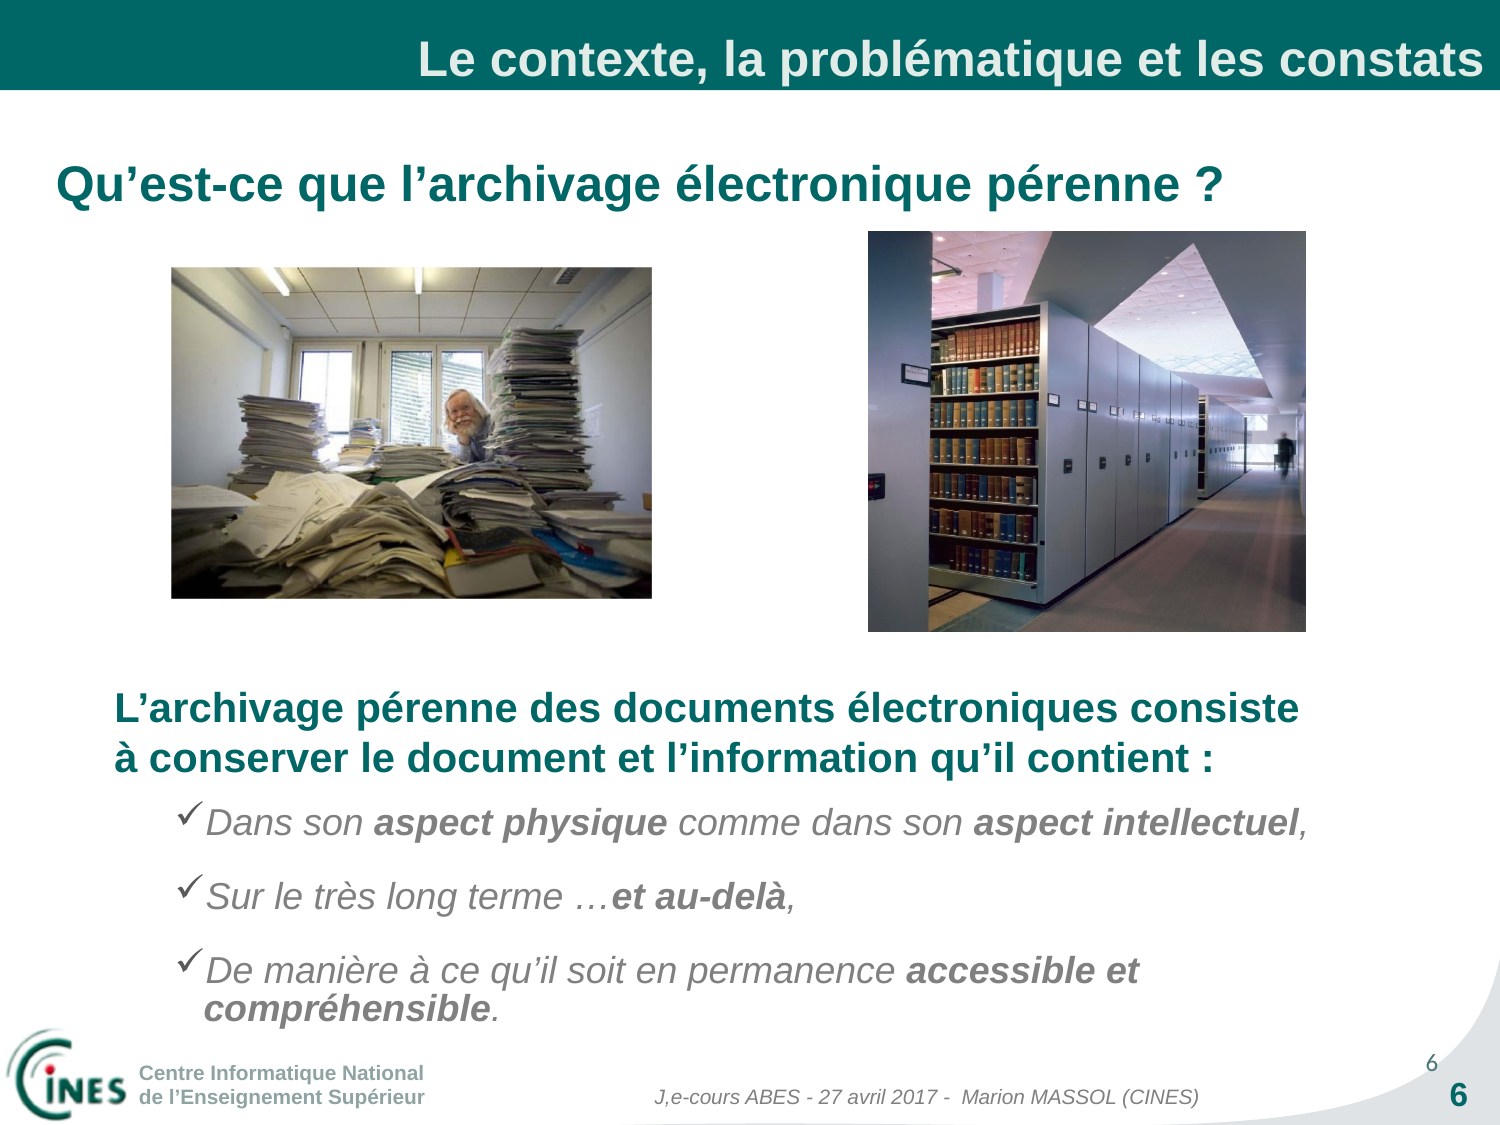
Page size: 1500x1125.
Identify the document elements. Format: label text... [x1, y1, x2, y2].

list Qu’est-ce que l’archivage électronique pérenne ? L’archivage pérenne des documents électroniques consiste à conserver le document et l’information qu’il contient : Dans son aspect physique comme dans son aspect intellectuel, Sur le très long terme …et au-delà, De manière à ce qu’il soit en permanence accessible et compréhensible. [40, 143, 1462, 1036]
picture [867, 231, 1306, 632]
slide_number 6 [1364, 1042, 1500, 1103]
picture [3, 1026, 127, 1122]
picture [170, 266, 652, 599]
title Le contexte, la problématique et les constats [0, 11, 1500, 103]
